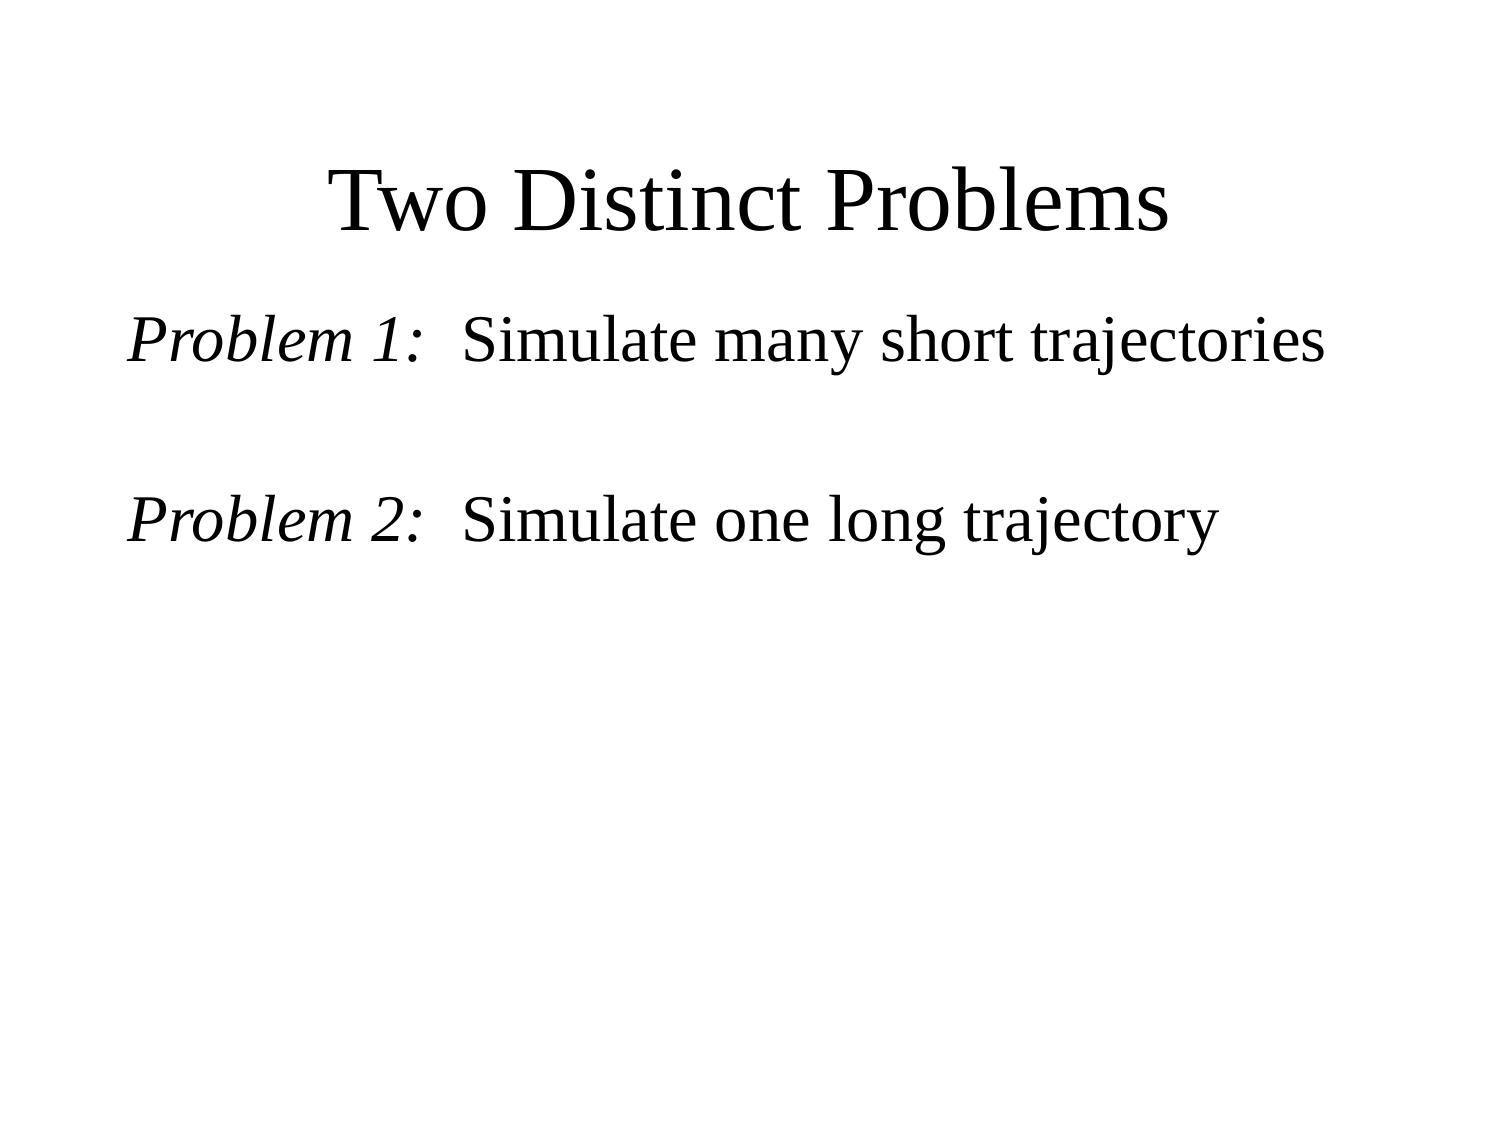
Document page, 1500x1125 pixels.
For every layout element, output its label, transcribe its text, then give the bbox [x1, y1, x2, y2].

list Problem 1: Simulate many short trajectories Problem 2: Simulate one long trajectory [112, 287, 1388, 626]
title Two Distinct Problems [112, 99, 1388, 287]
